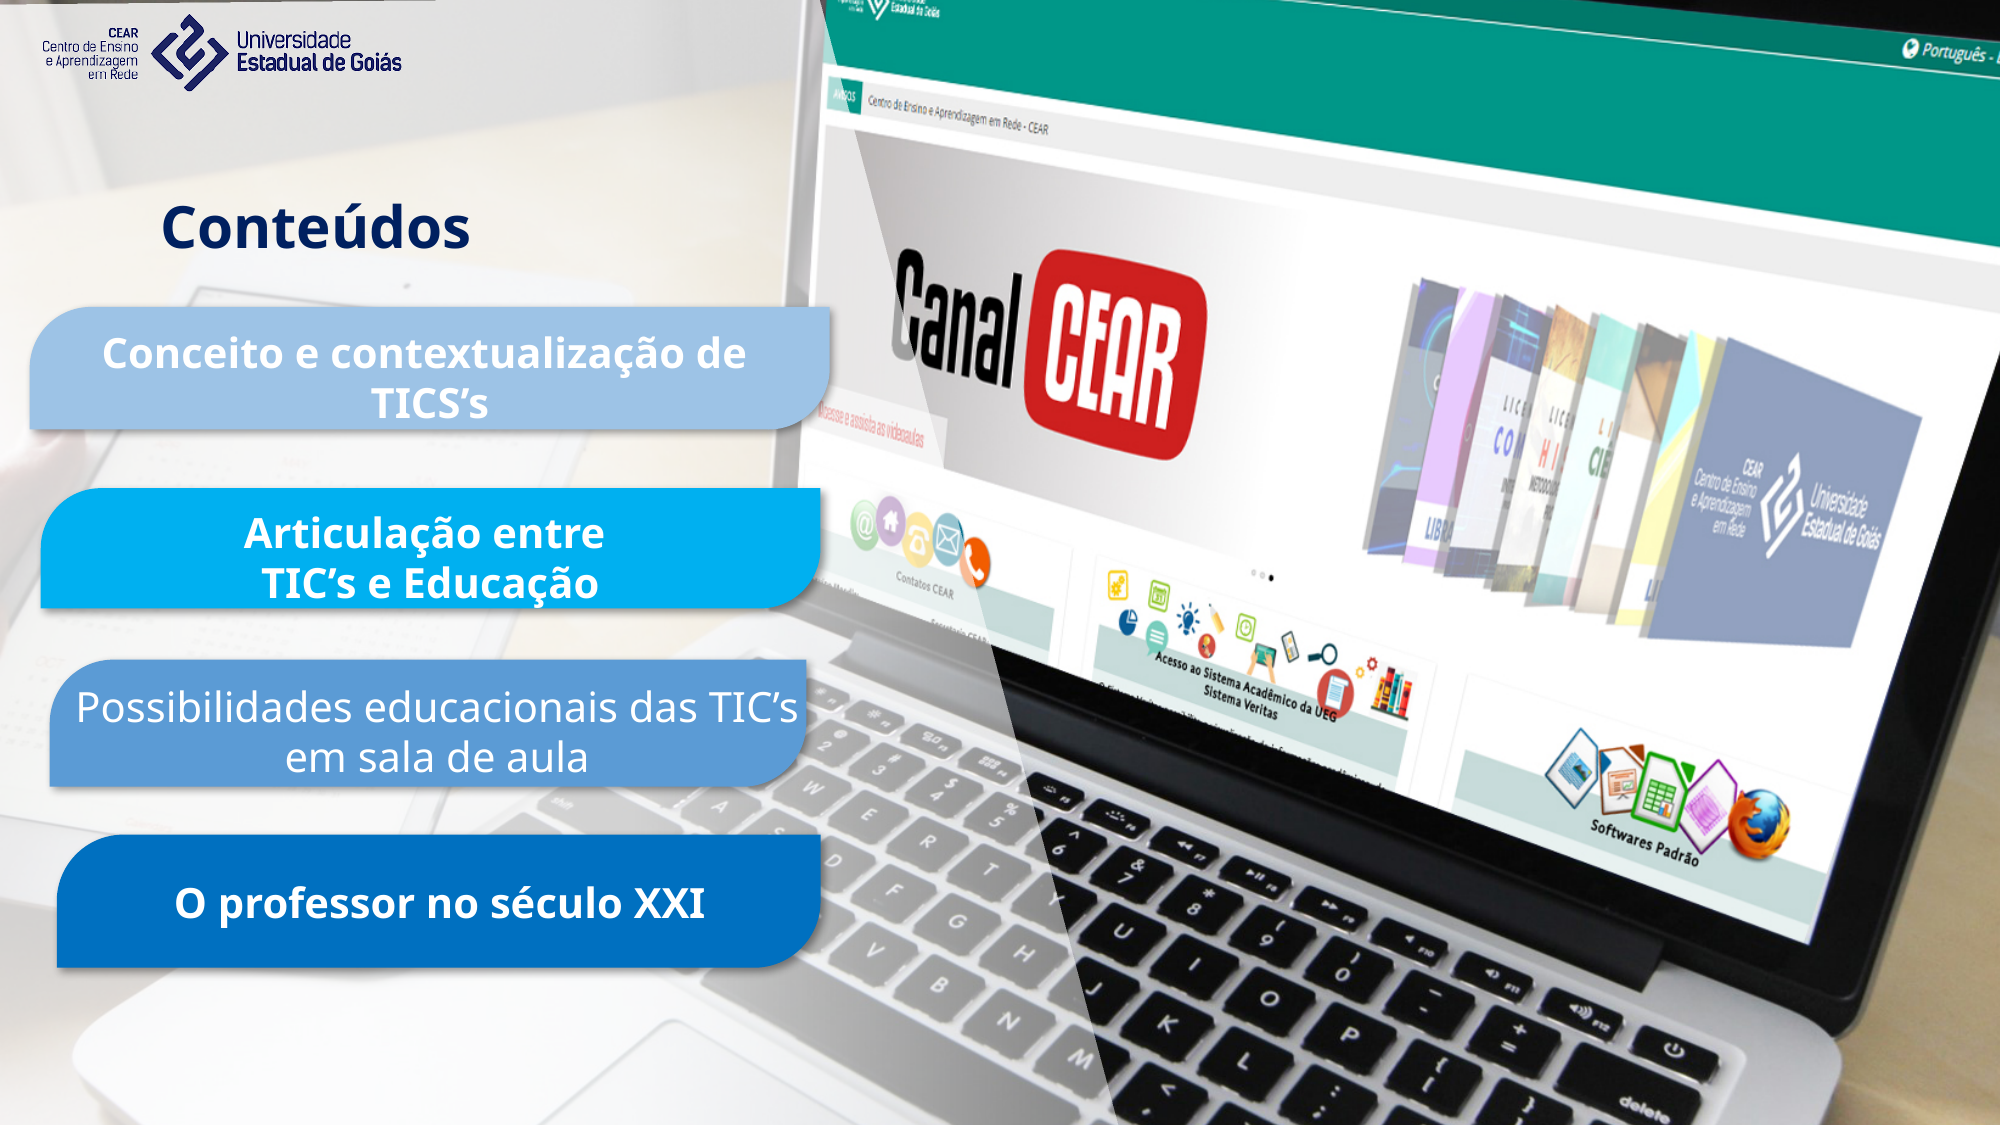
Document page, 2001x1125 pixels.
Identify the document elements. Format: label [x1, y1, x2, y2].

text_box [49, 659, 820, 787]
text_box [40, 488, 821, 609]
text_box [53, 834, 826, 968]
picture [0, 0, 2000, 1125]
text_box [29, 306, 830, 436]
